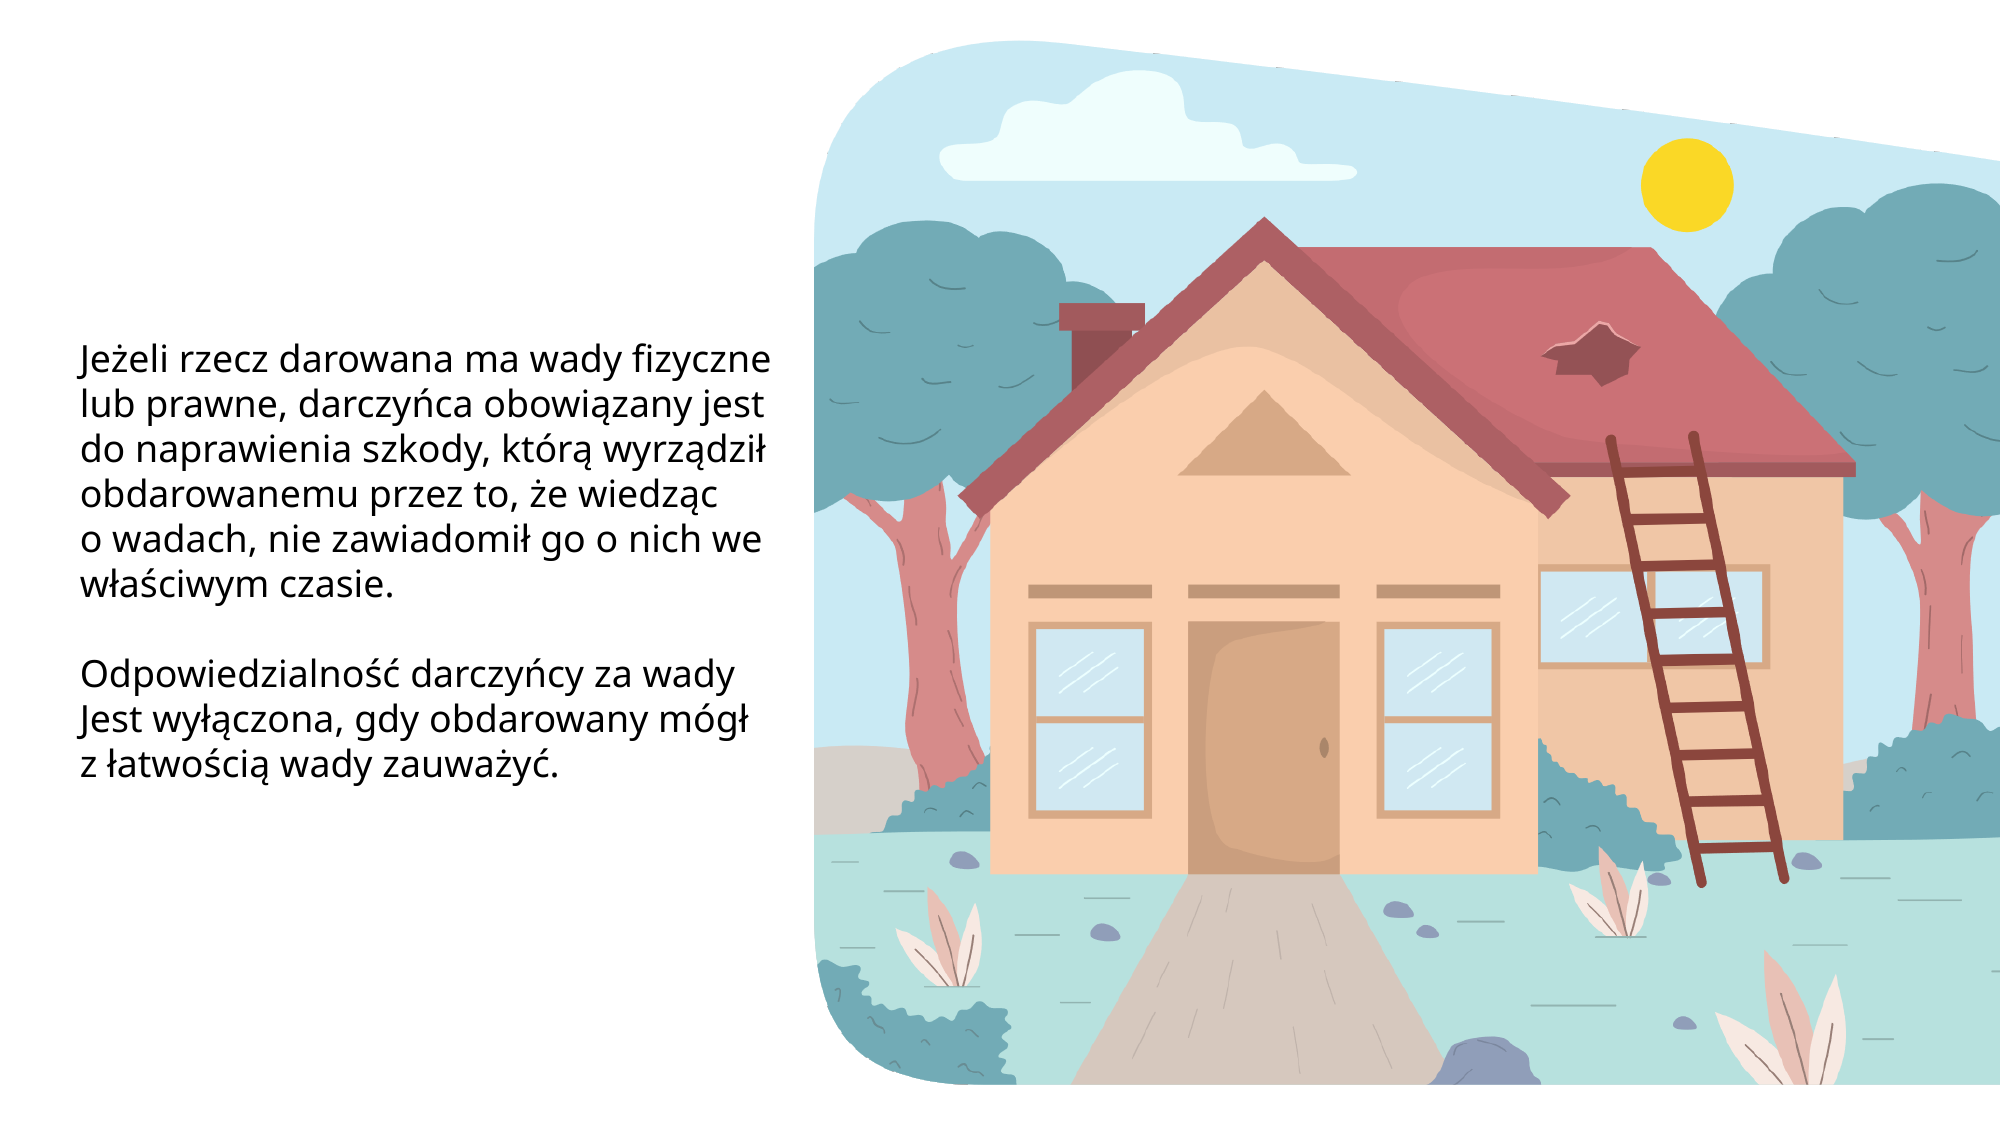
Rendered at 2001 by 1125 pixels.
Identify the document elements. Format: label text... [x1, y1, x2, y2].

text_box Jeżeli rzecz darowana ma wady fizyczne lub prawne, darczyńca obowiązany jest do naprawienia szkody, którą wyrządził obdarowanemu przez to, że wiedząc o wadach, nie zawiadomił go o nich we właściwym czasie. Odpowiedzialność darczyńcy za wady Jest wyłączona, gdy obdarowany mógł z łatwością wady zauważyć. [64, 327, 813, 793]
picture [813, 40, 2000, 1085]
